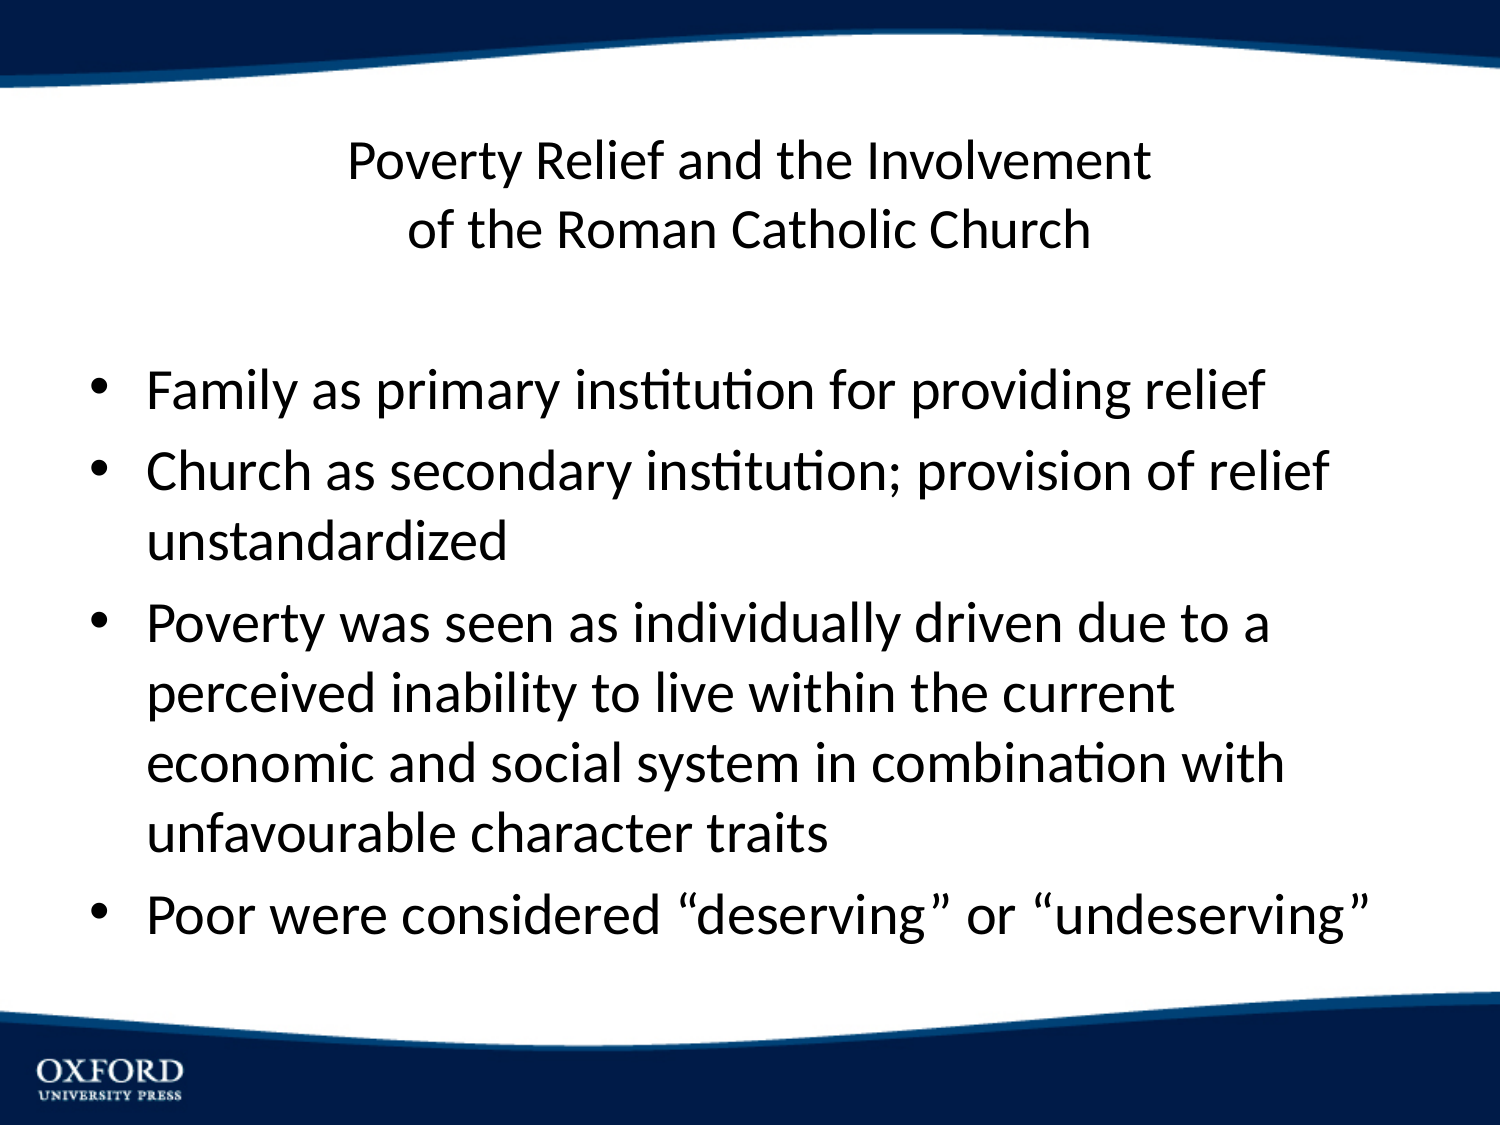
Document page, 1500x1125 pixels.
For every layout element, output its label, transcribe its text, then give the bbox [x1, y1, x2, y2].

title Poverty Relief and the Involvement of the Roman Catholic Church [75, 114, 1425, 268]
list Family as primary institution for providing relief Church as secondary institution; provision of relief unstandardized Poverty was seen as individually driven due to a perceived inability to live within the current economic and social system in combination with unfavourable character traits Poor were considered “deserving” or “undeserving” [75, 343, 1425, 1086]
picture [0, 0, 1500, 1125]
